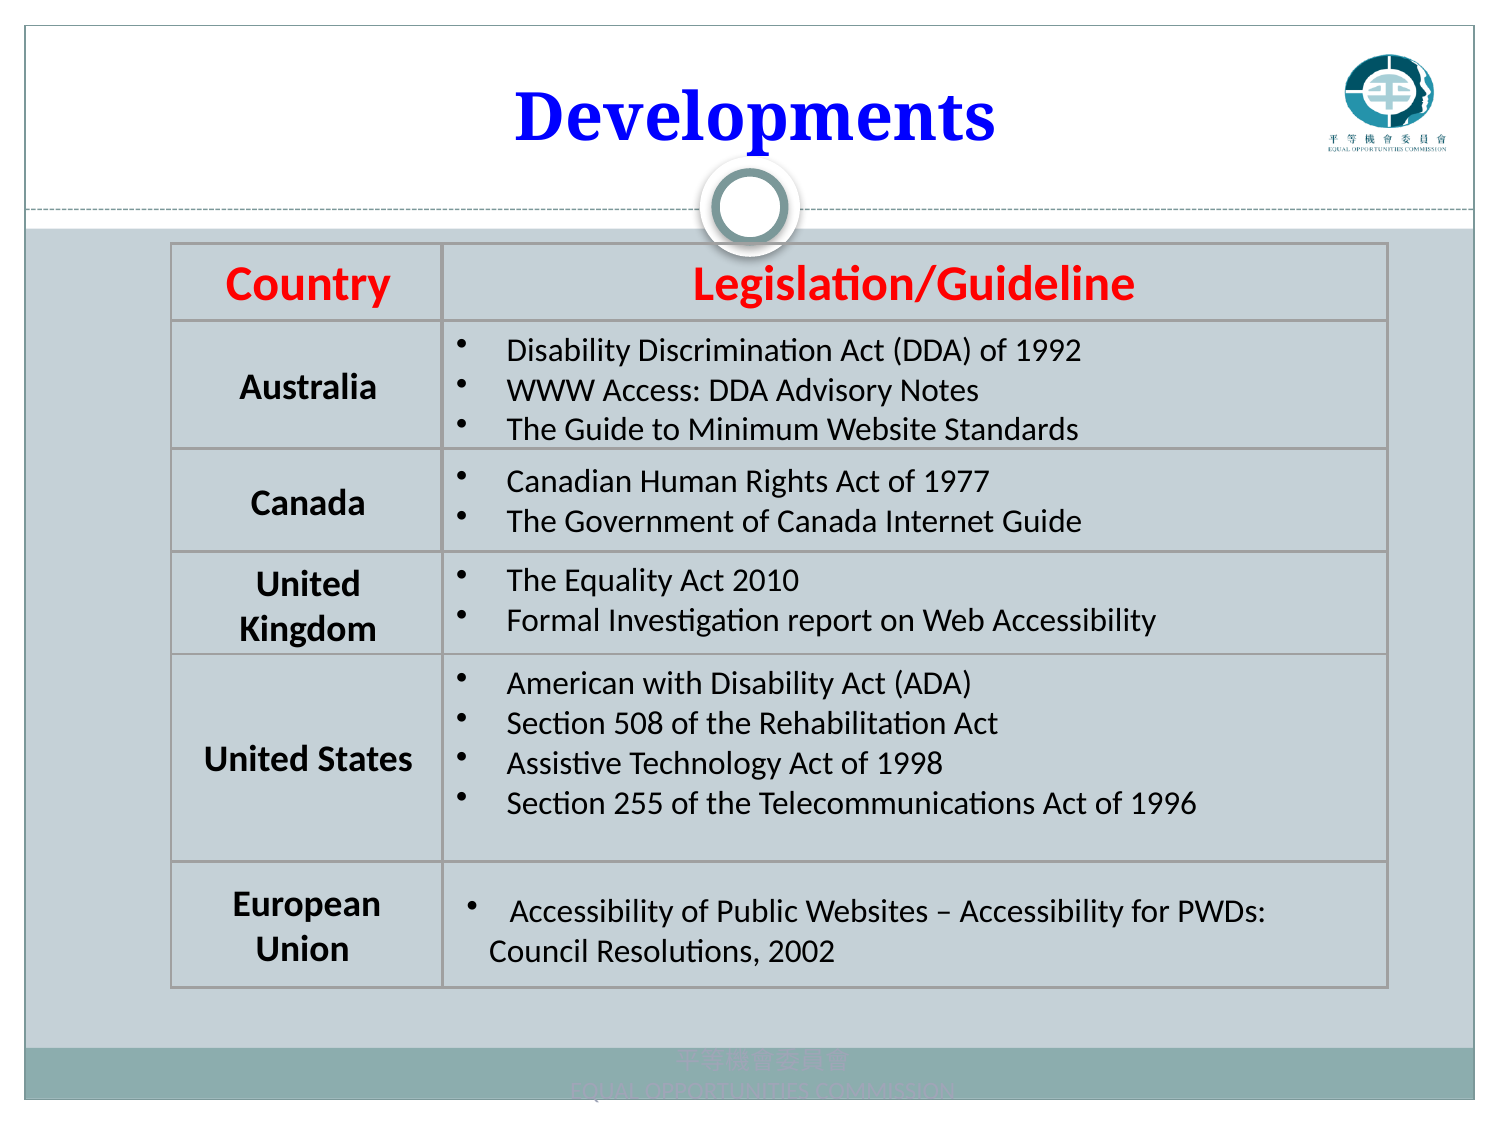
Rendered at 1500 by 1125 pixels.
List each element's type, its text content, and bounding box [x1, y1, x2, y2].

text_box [170, 243, 1388, 1000]
title Developments [289, 42, 1223, 162]
slide_number 平等機會委員會 EQUAL OPPORTUNITIES COMMISSION [525, 1023, 1001, 1125]
picture [1328, 54, 1448, 152]
